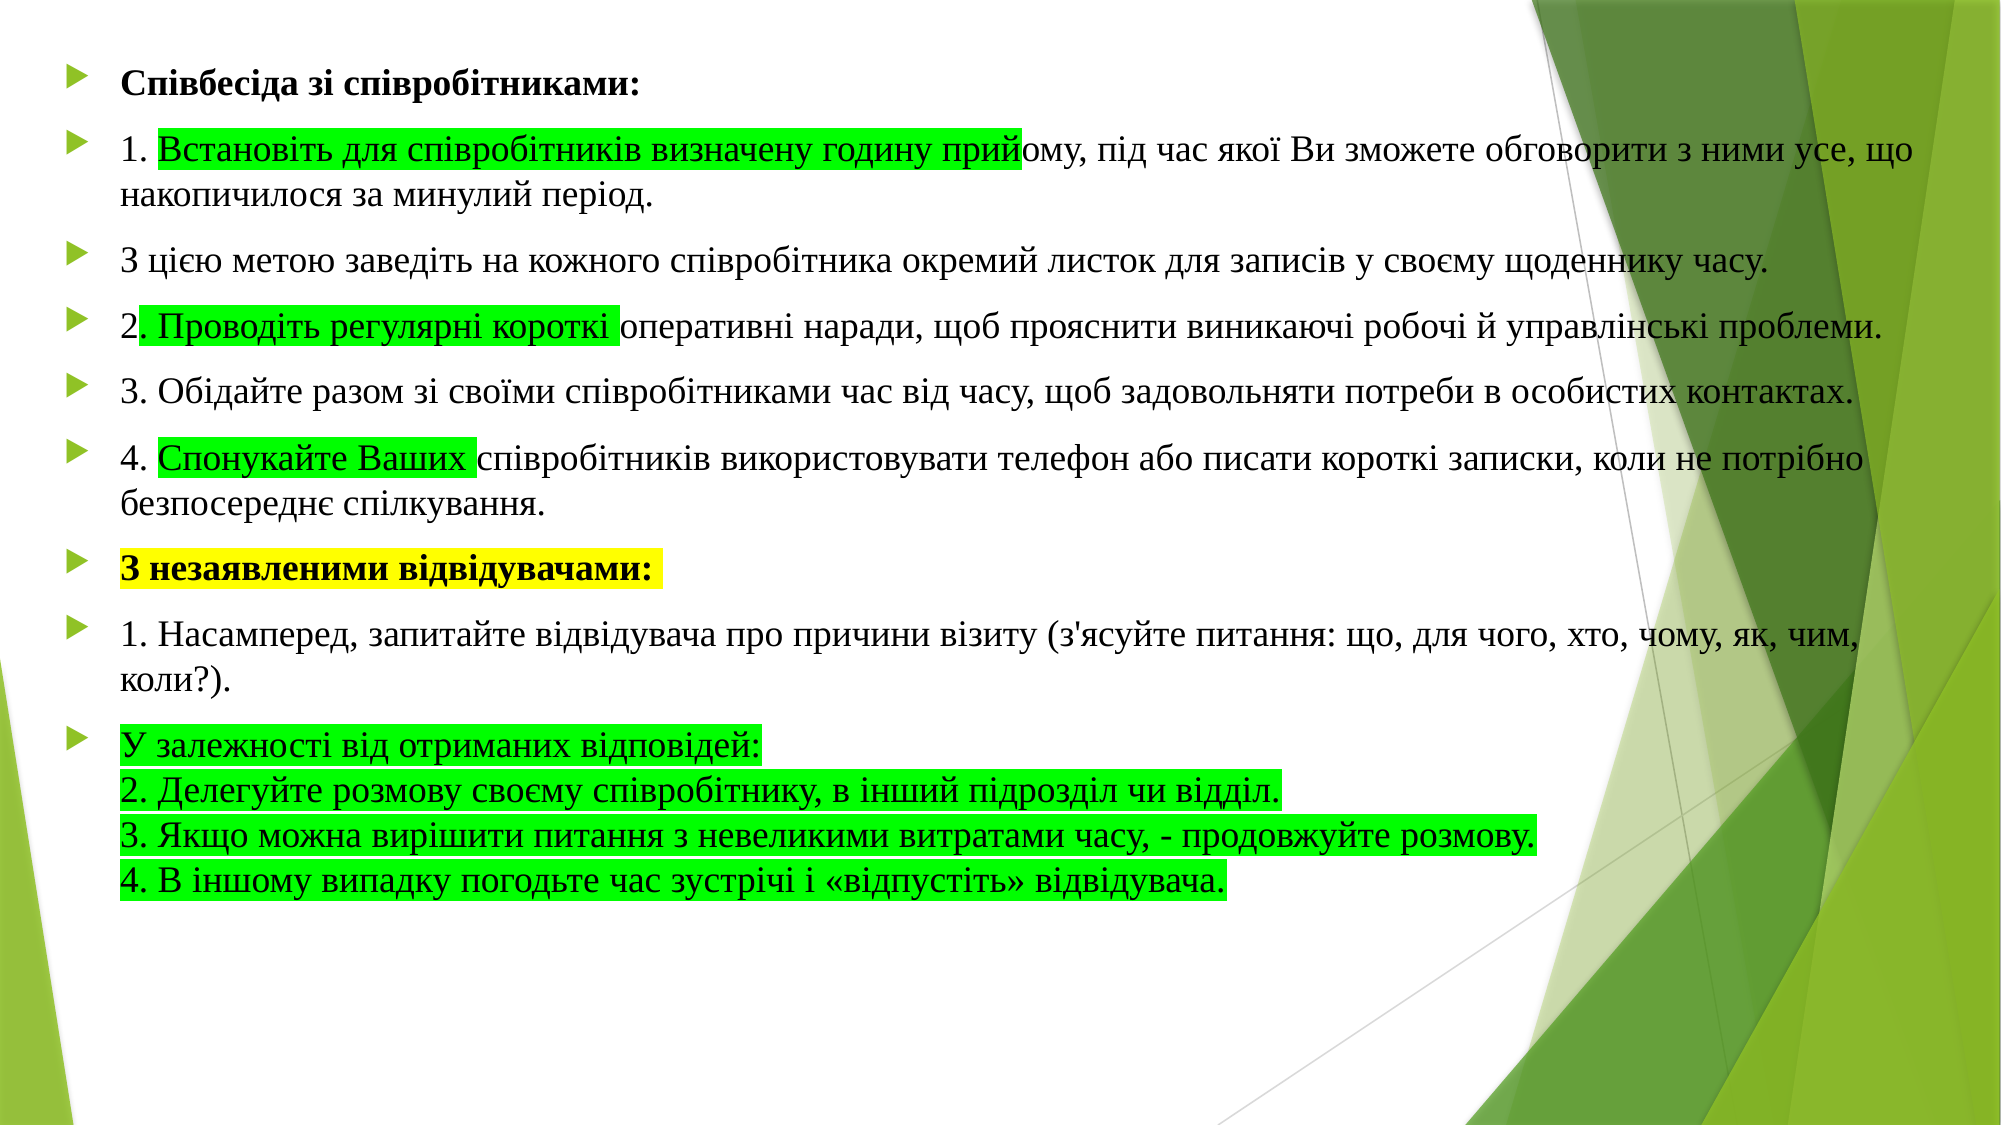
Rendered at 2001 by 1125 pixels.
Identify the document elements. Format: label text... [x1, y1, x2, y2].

list Співбесіда зі співробітниками: 1. Встановіть для співробітників визначену годину прийому, під час якої Ви зможете обговорити з ними усе, що накопичилося за минулий період. З цією метою заведіть на кожного співробітника окремий листок для записів у своєму щоденнику часу. 2. Проводіть регулярні короткі оперативні наради, щоб прояснити виникаючі робочі й управлінські проблеми. 3. Обідайте разом зі своїми співробітниками час від часу, щоб задовольняти потреби в особистих контактах. 4. Спонукайте Ваших співробітників використовувати телефон або писати короткі записки, коли не потрібно безпосереднє спілкування. З незаявленими відвідувачами: 1. Насамперед, запитайте відвідувача про причини візиту (з'ясуйте питання: що, для чого, хто, чому, як, чим, коли?). У залежності від отриманих відповідей: 2. Делегуйте розмову своєму співробітнику, в інший підрозділ чи відділ. 3. Якщо можна вирішити питання з невеликими витратами часу, - продовжуйте розмову. 4. В іншому випадку погодьте час зустрічі і «відпустіть» відвідувача. [48, 50, 1960, 1093]
